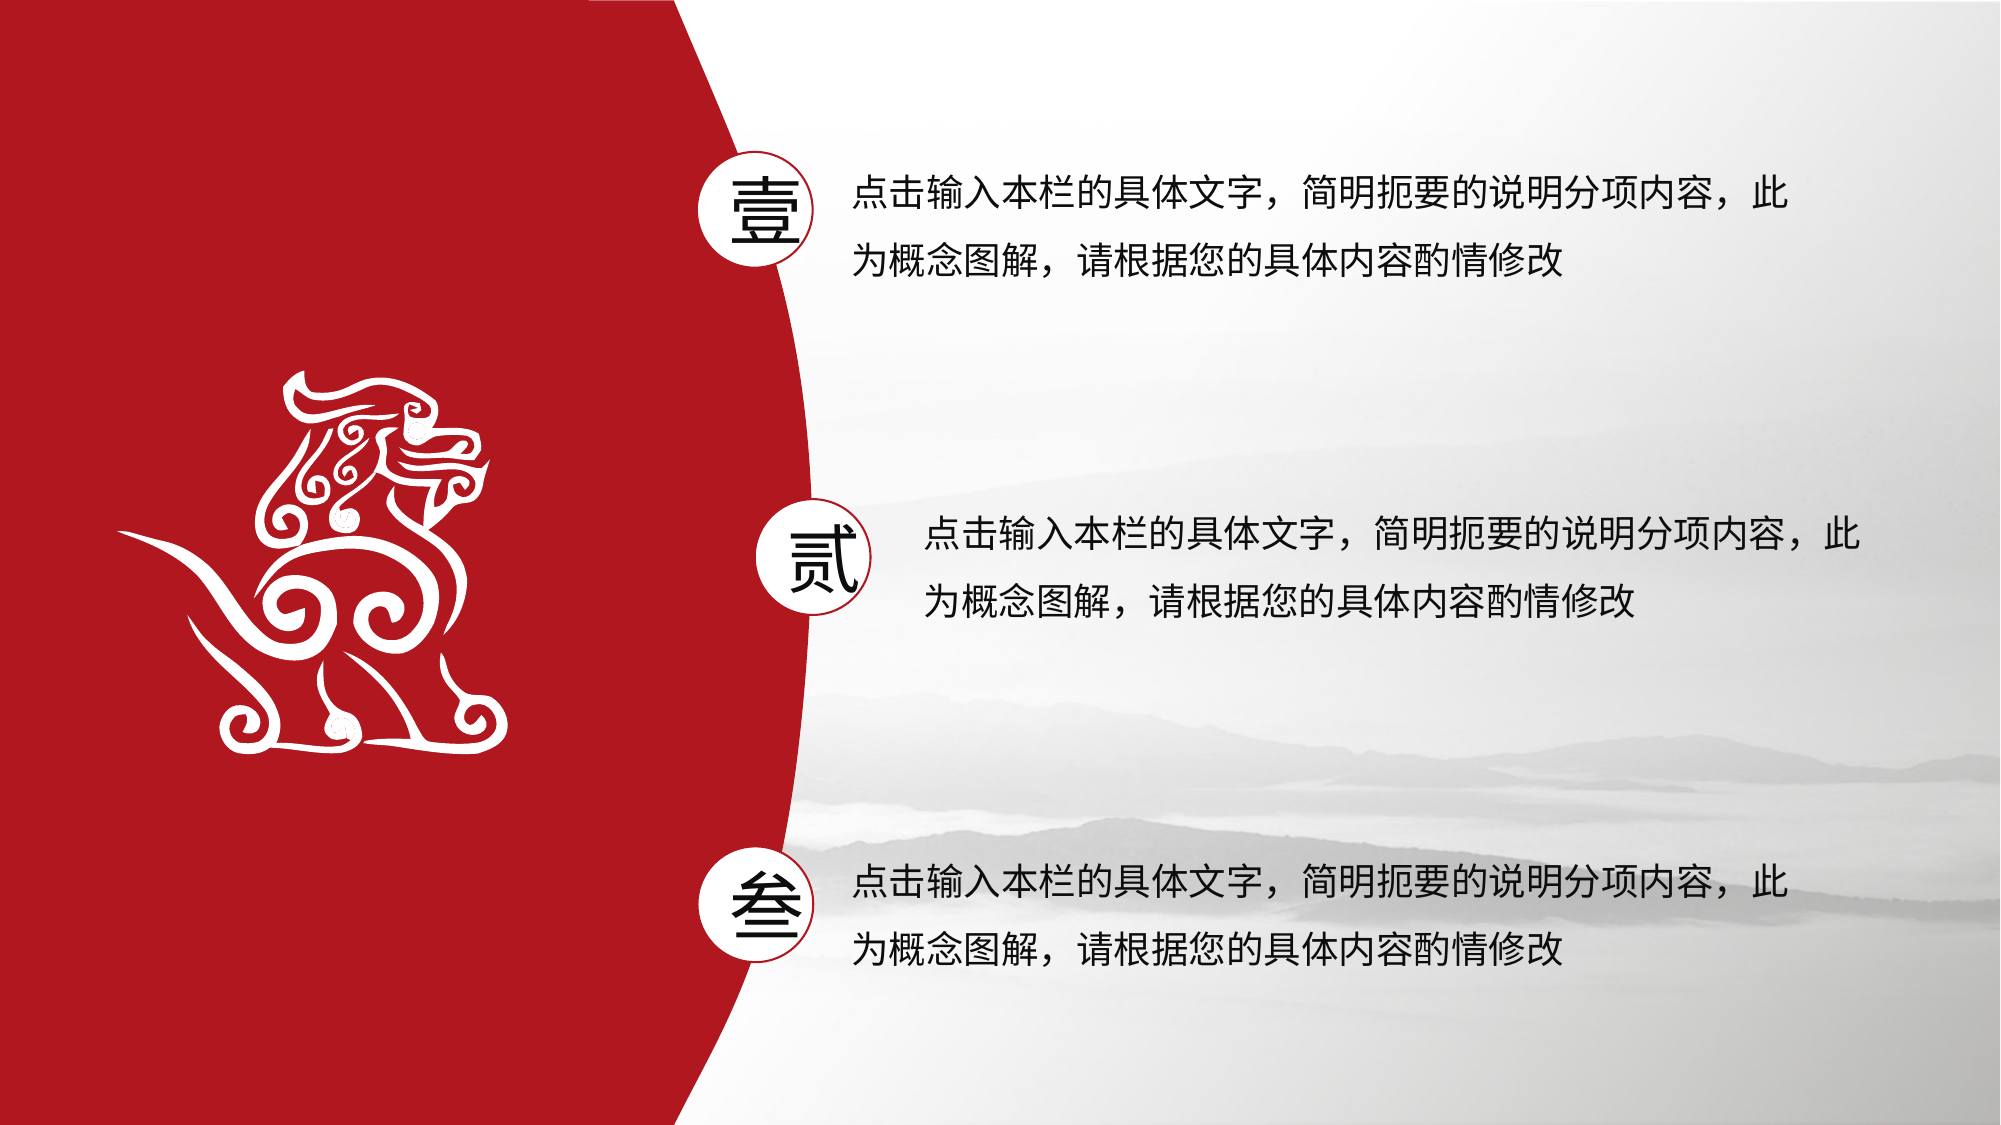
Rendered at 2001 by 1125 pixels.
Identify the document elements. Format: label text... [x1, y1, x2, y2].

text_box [117, 370, 512, 756]
text_box 壹 [695, 150, 814, 269]
text_box 点击输入本栏的具体文字，简明扼要的说明分项内容，此为概念图解，请根据您的具体内容酌情修改 [908, 480, 1899, 631]
text_box 叁 [696, 845, 815, 964]
text_box 贰 [753, 498, 872, 616]
text_box 点击输入本栏的具体文字，简明扼要的说明分项内容，此为概念图解，请根据您的具体内容酌情修改 [836, 139, 1827, 290]
text_box 点击输入本栏的具体文字，简明扼要的说明分项内容，此为概念图解，请根据您的具体内容酌情修改 [836, 828, 1827, 979]
text_box [0, 0, 813, 1125]
picture [676, 0, 2001, 1125]
